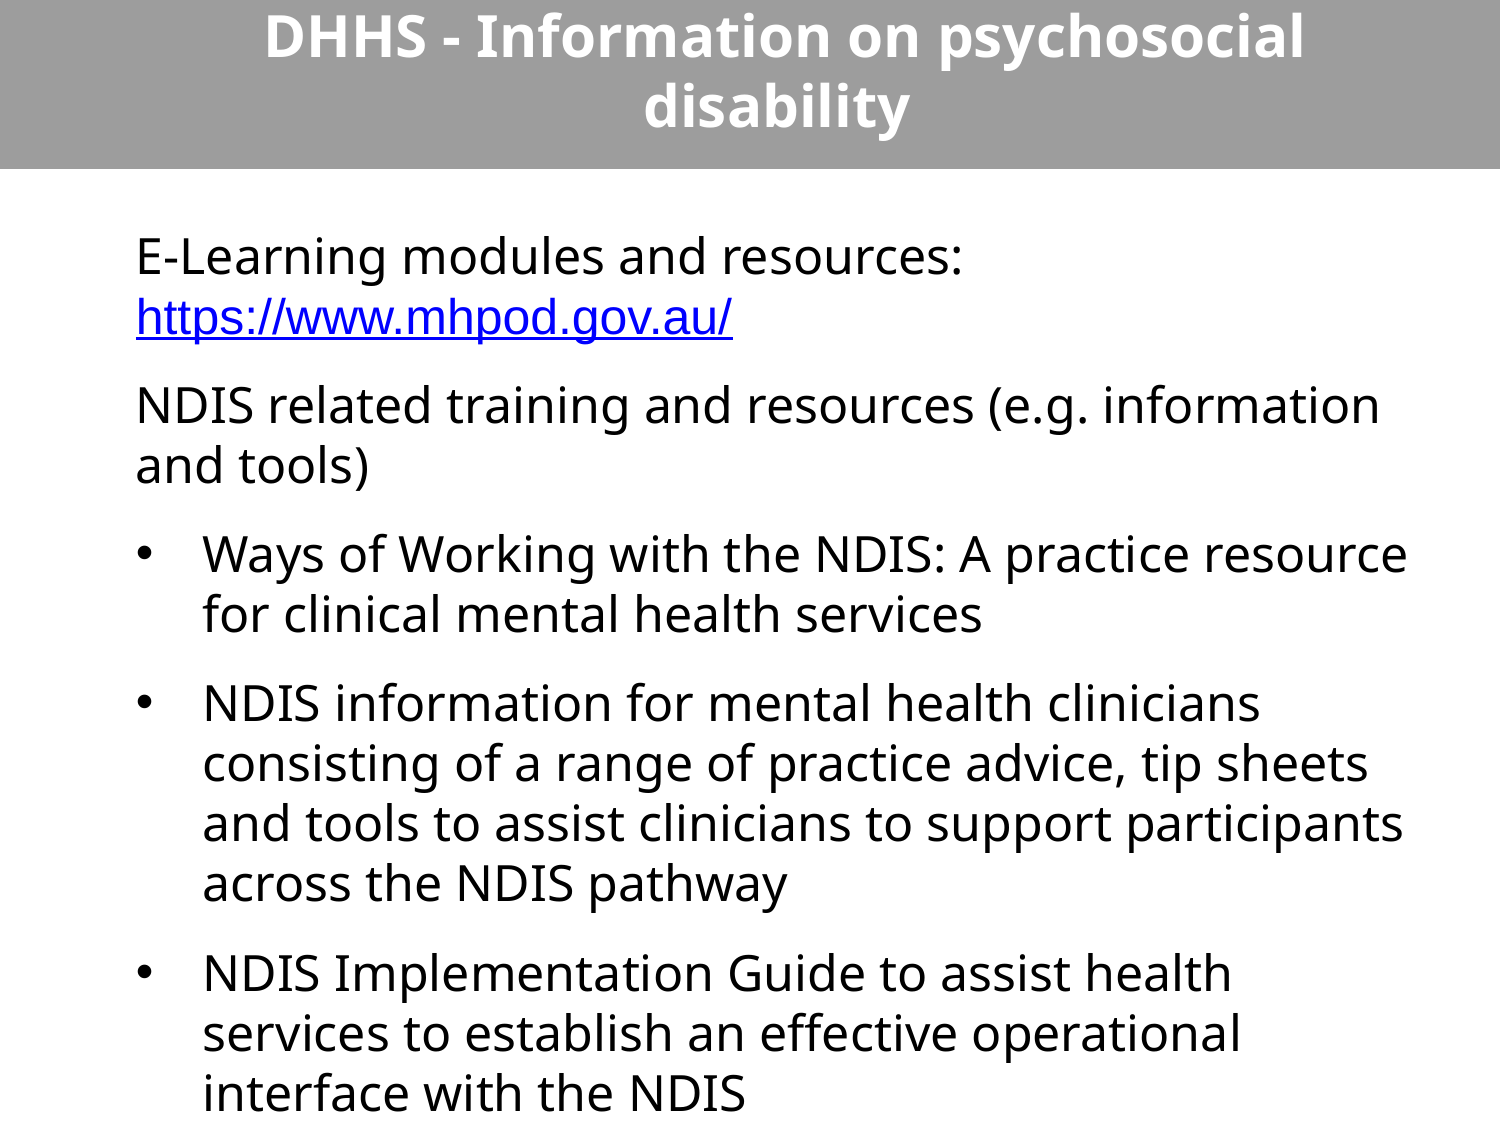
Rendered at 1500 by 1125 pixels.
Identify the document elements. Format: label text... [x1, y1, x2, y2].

title DHHS - Information on psychosocial disability [135, 38, 1435, 139]
list E-Learning modules and resources: https://www.mhpod.gov.au/ NDIS related training and resources (e.g. information and tools) Ways of Working with the NDIS: A practice resource for clinical mental health services NDIS information for mental health clinicians consisting of a range of practice advice, tip sheets and tools to assist clinicians to support participants across the NDIS pathway NDIS Implementation Guide to assist health services to establish an effective operational interface with the NDIS [135, 224, 1435, 923]
